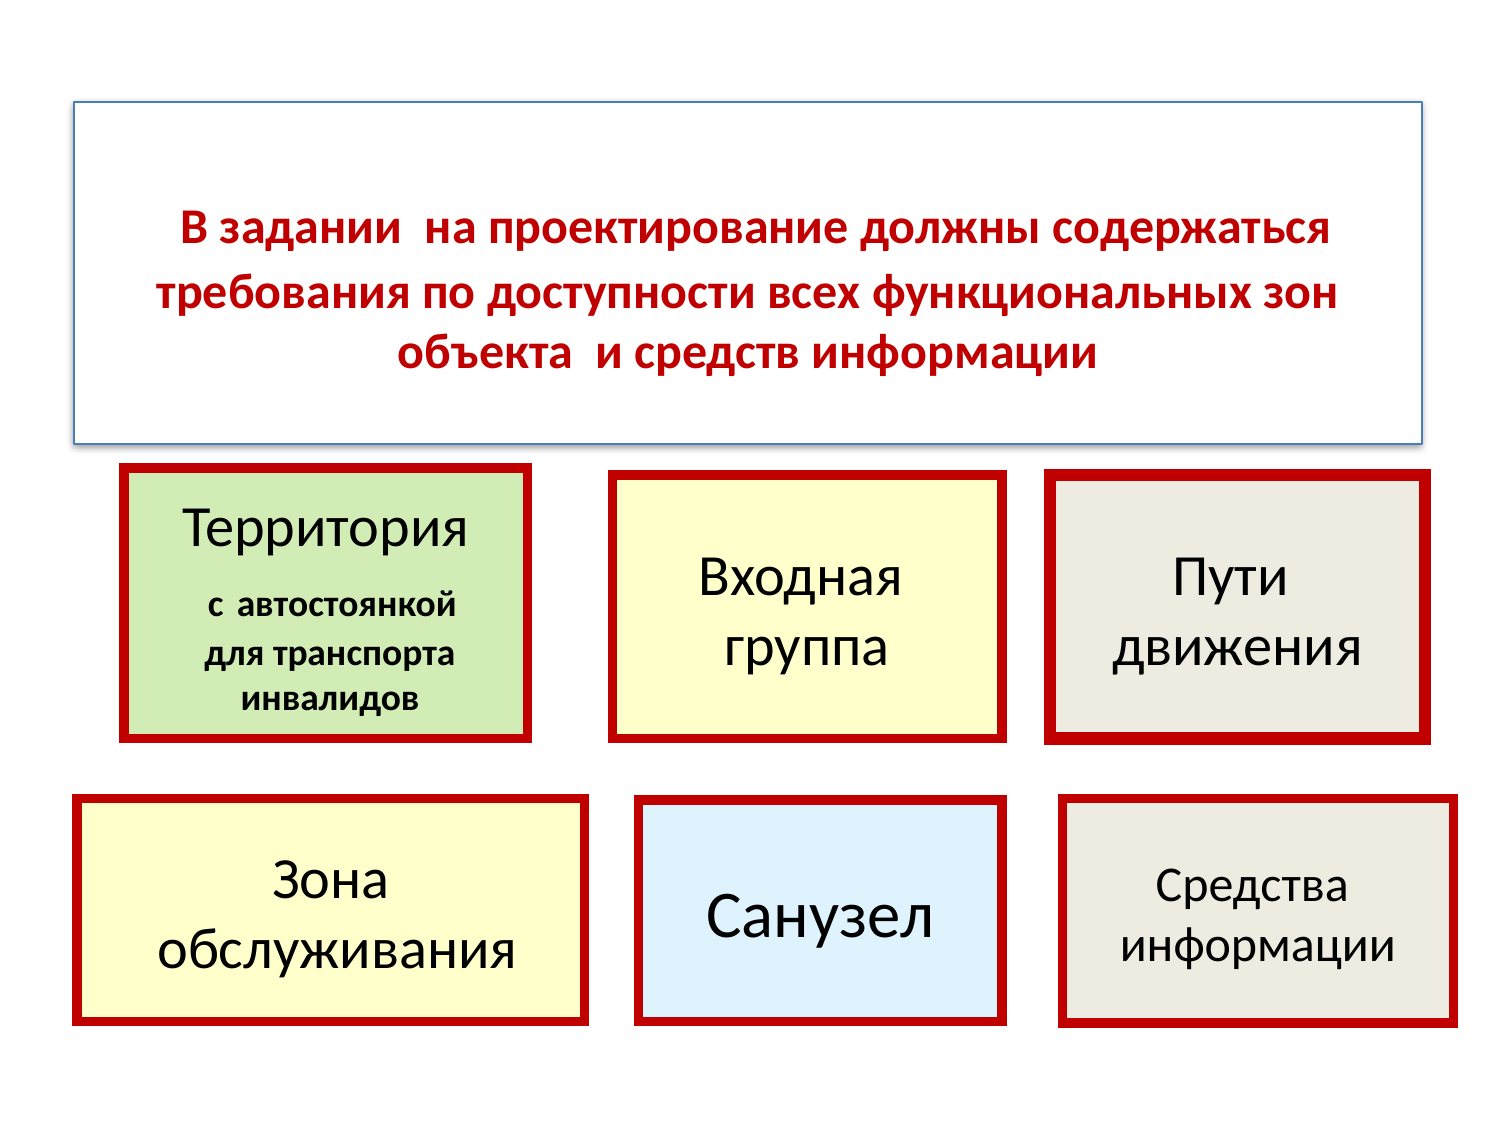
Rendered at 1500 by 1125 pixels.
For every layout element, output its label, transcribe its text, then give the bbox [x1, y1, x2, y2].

text_box Пути движения [1049, 474, 1425, 739]
text_box Входная группа [612, 474, 1003, 739]
text_box В задании на проектирование должны содержаться требования по доступности всех функциональных зон объекта и средств информации [73, 101, 1423, 445]
text_box Зона обслуживания [76, 798, 585, 1022]
text_box Средства информации [1062, 798, 1454, 1024]
text_box Территория с автостоянкой для транспорта инвалидов [123, 467, 528, 739]
text_box Санузел [638, 799, 1003, 1022]
